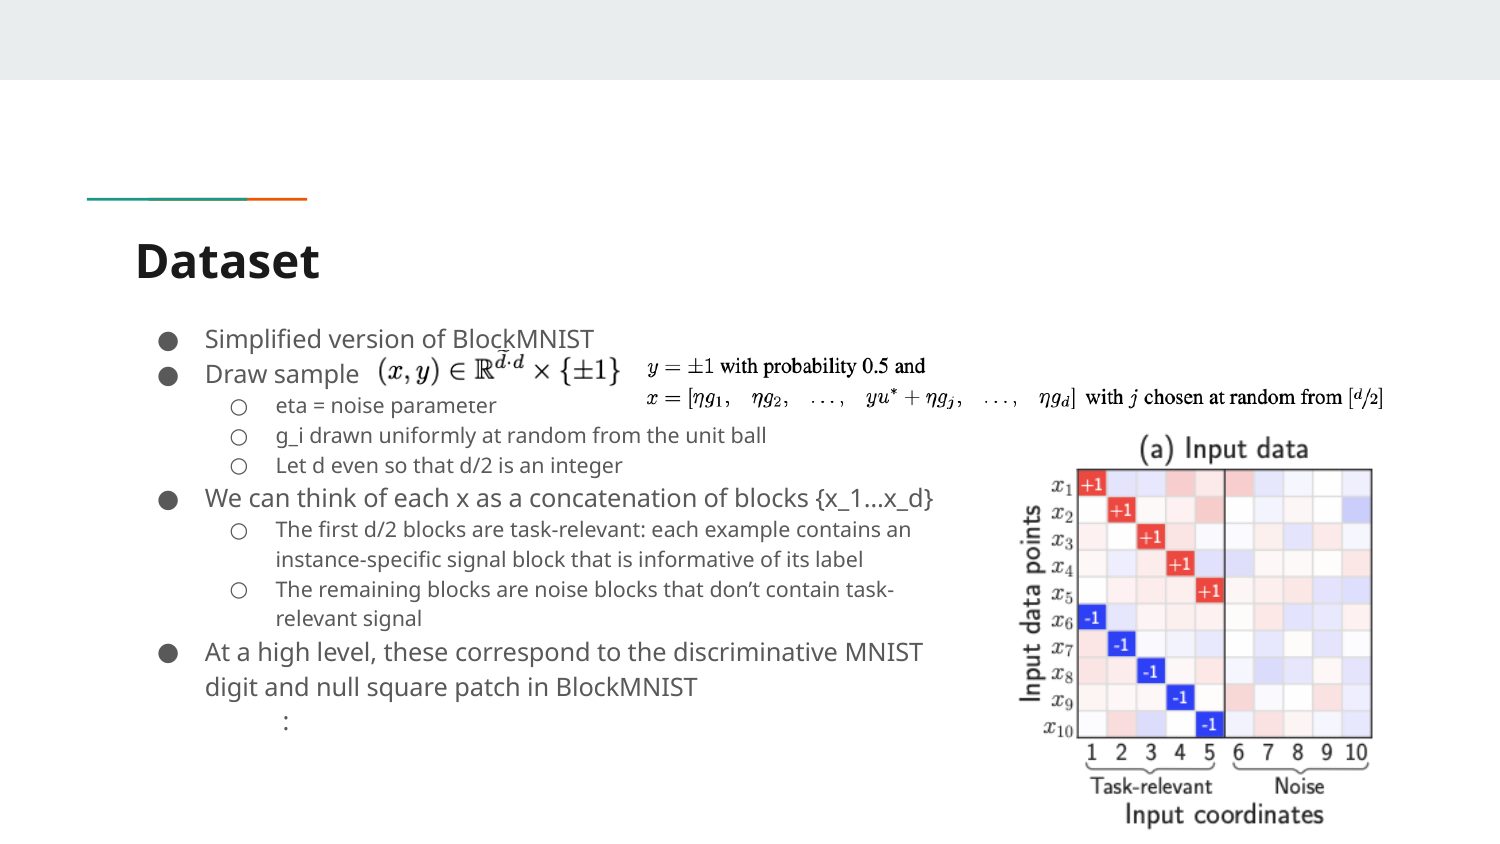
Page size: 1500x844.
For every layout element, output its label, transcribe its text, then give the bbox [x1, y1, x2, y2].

title Dataset [119, 216, 1381, 305]
picture [374, 350, 626, 401]
picture [635, 348, 1396, 844]
list Simplified version of BlockMNIST Draw sample eta = noise parameter g_i drawn uniformly at random from the unit ball Let d even so that d/2 is an integer We can think of each x as a concatenation of blocks {x_1…x_d} The first d/2 blocks are task-relevant: each example contains an instance-specific signal block that is informative of its label The remaining blocks are noise blocks that don’t contain task-relevant signal At a high level, these correspond to the discriminative MNIST digit and null square patch in BlockMNIST : [119, 303, 967, 787]
